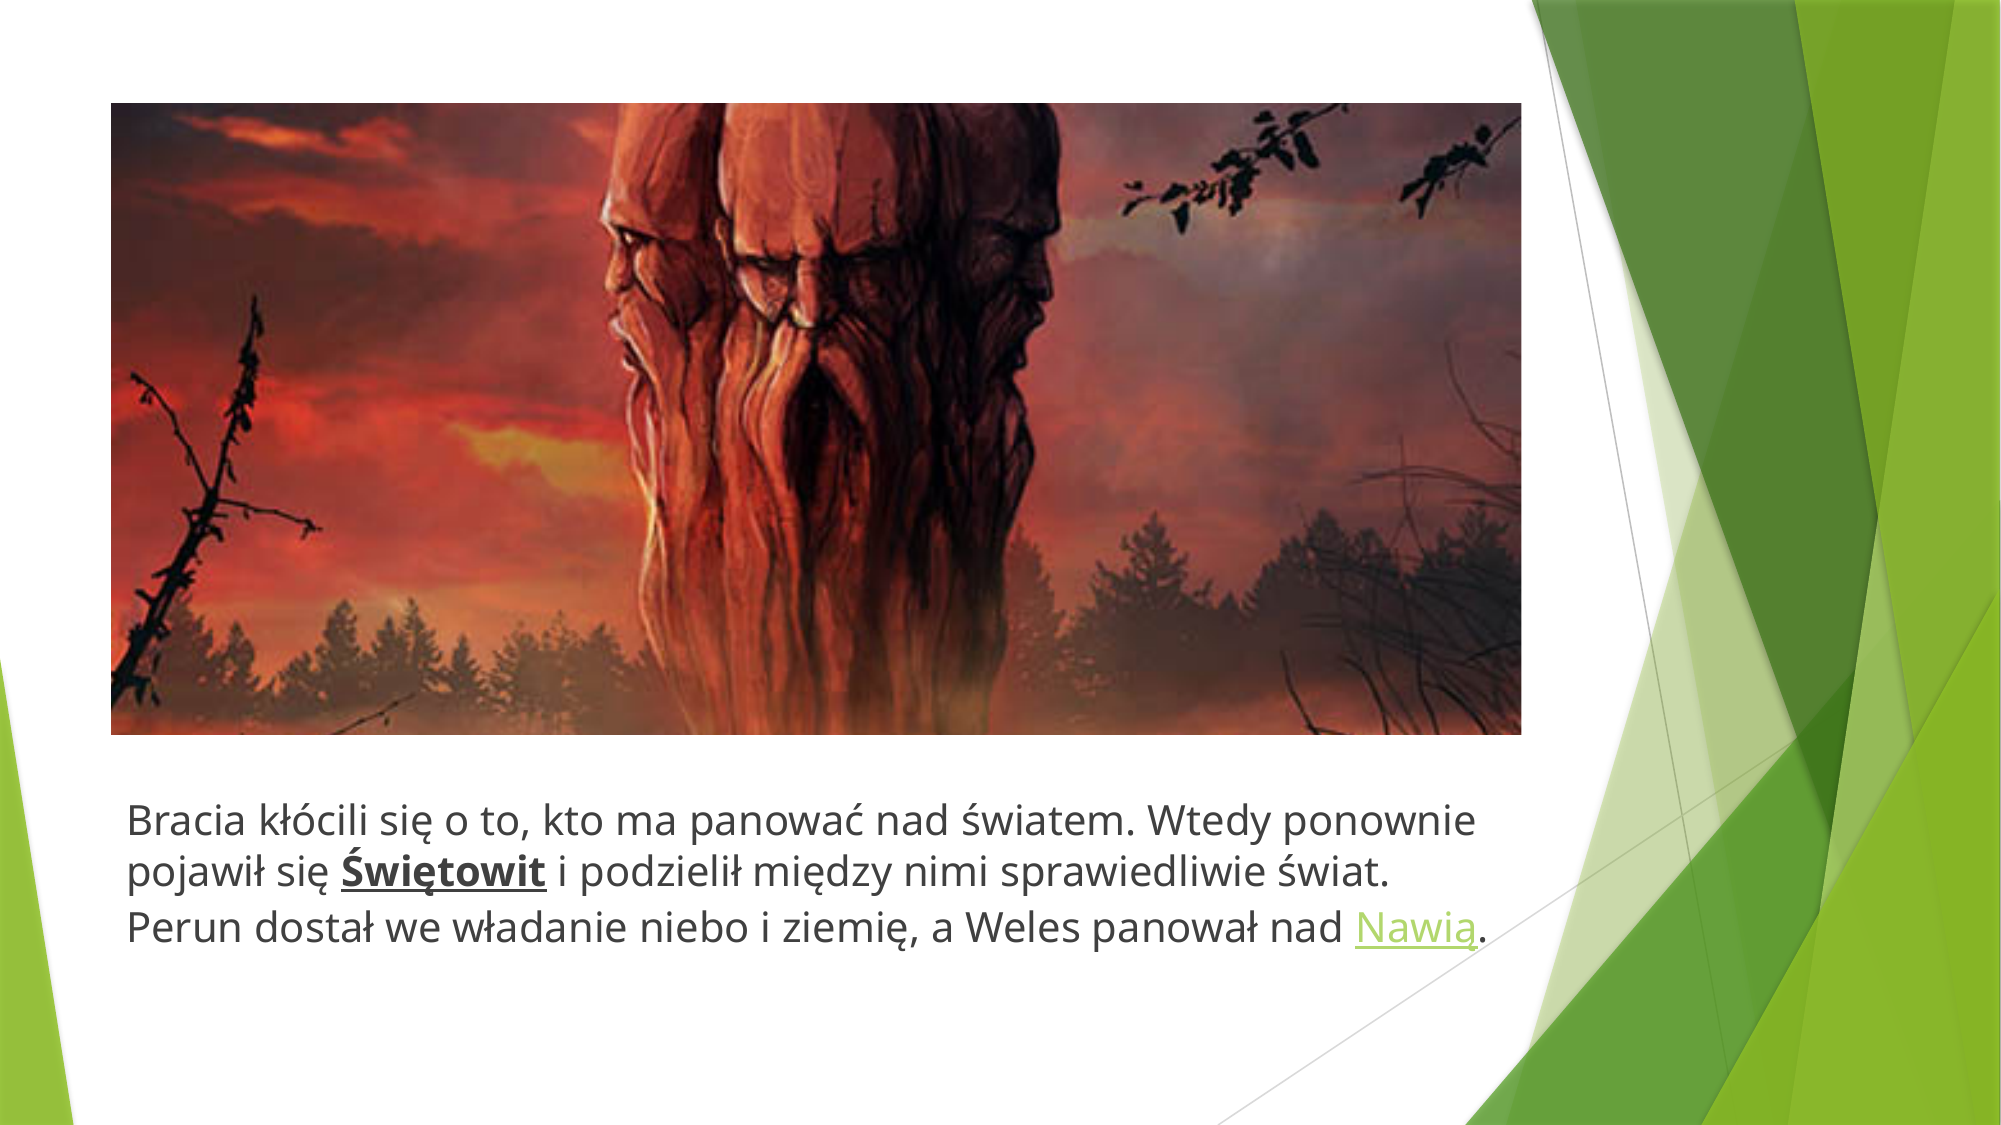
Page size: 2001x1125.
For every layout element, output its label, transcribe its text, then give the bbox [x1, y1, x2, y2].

list Bracia kłócili się o to, kto ma panować nad światem. Wtedy ponownie pojawił się Świętowit i podzielił między nimi sprawiedliwie świat. Perun dostał we władanie niebo i ziemię, a Weles panował nad Nawią. [111, 786, 1522, 898]
picture [110, 103, 1522, 736]
